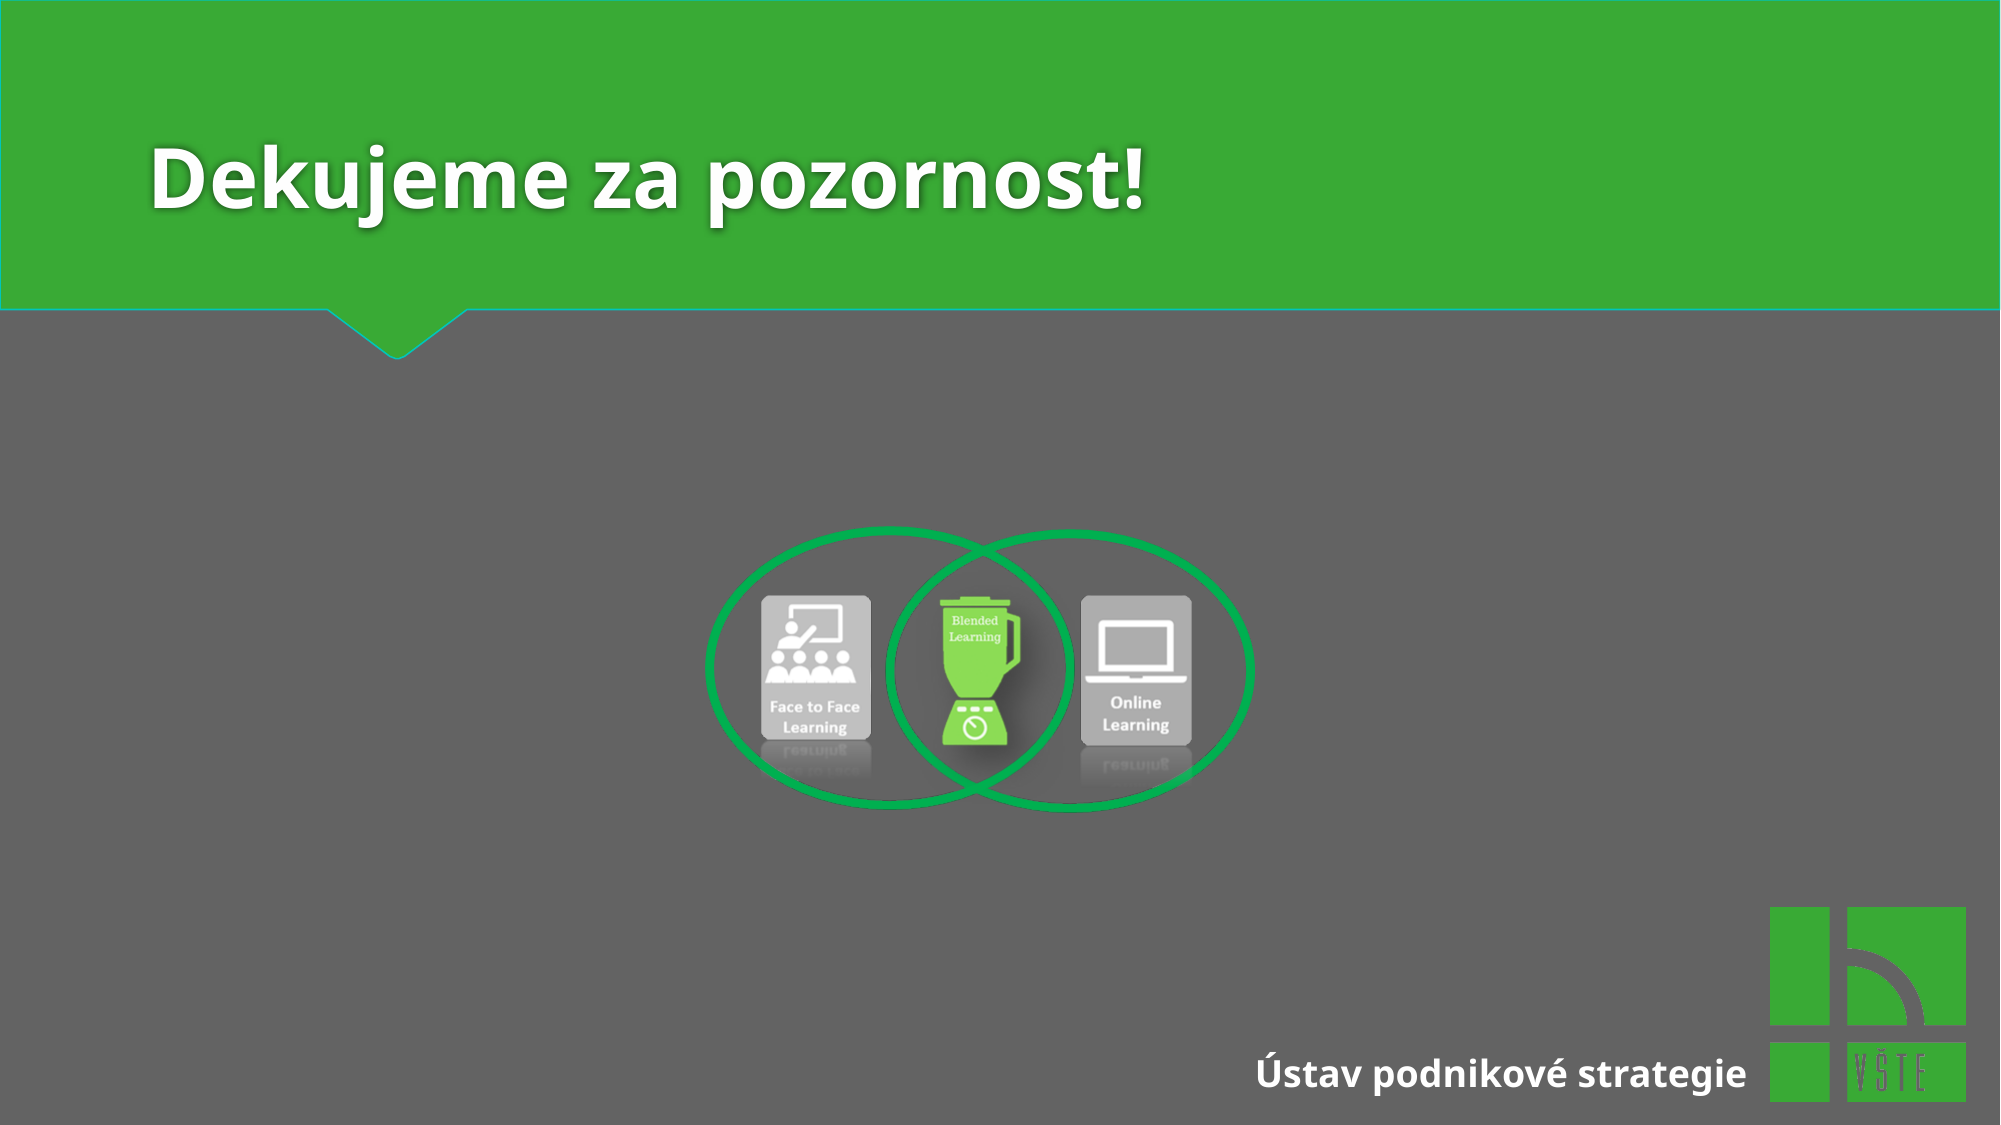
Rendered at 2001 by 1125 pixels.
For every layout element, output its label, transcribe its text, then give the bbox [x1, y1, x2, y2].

picture [704, 526, 1255, 899]
title Dekujeme za pozornost! [132, 73, 1868, 233]
picture [1770, 907, 1966, 1102]
